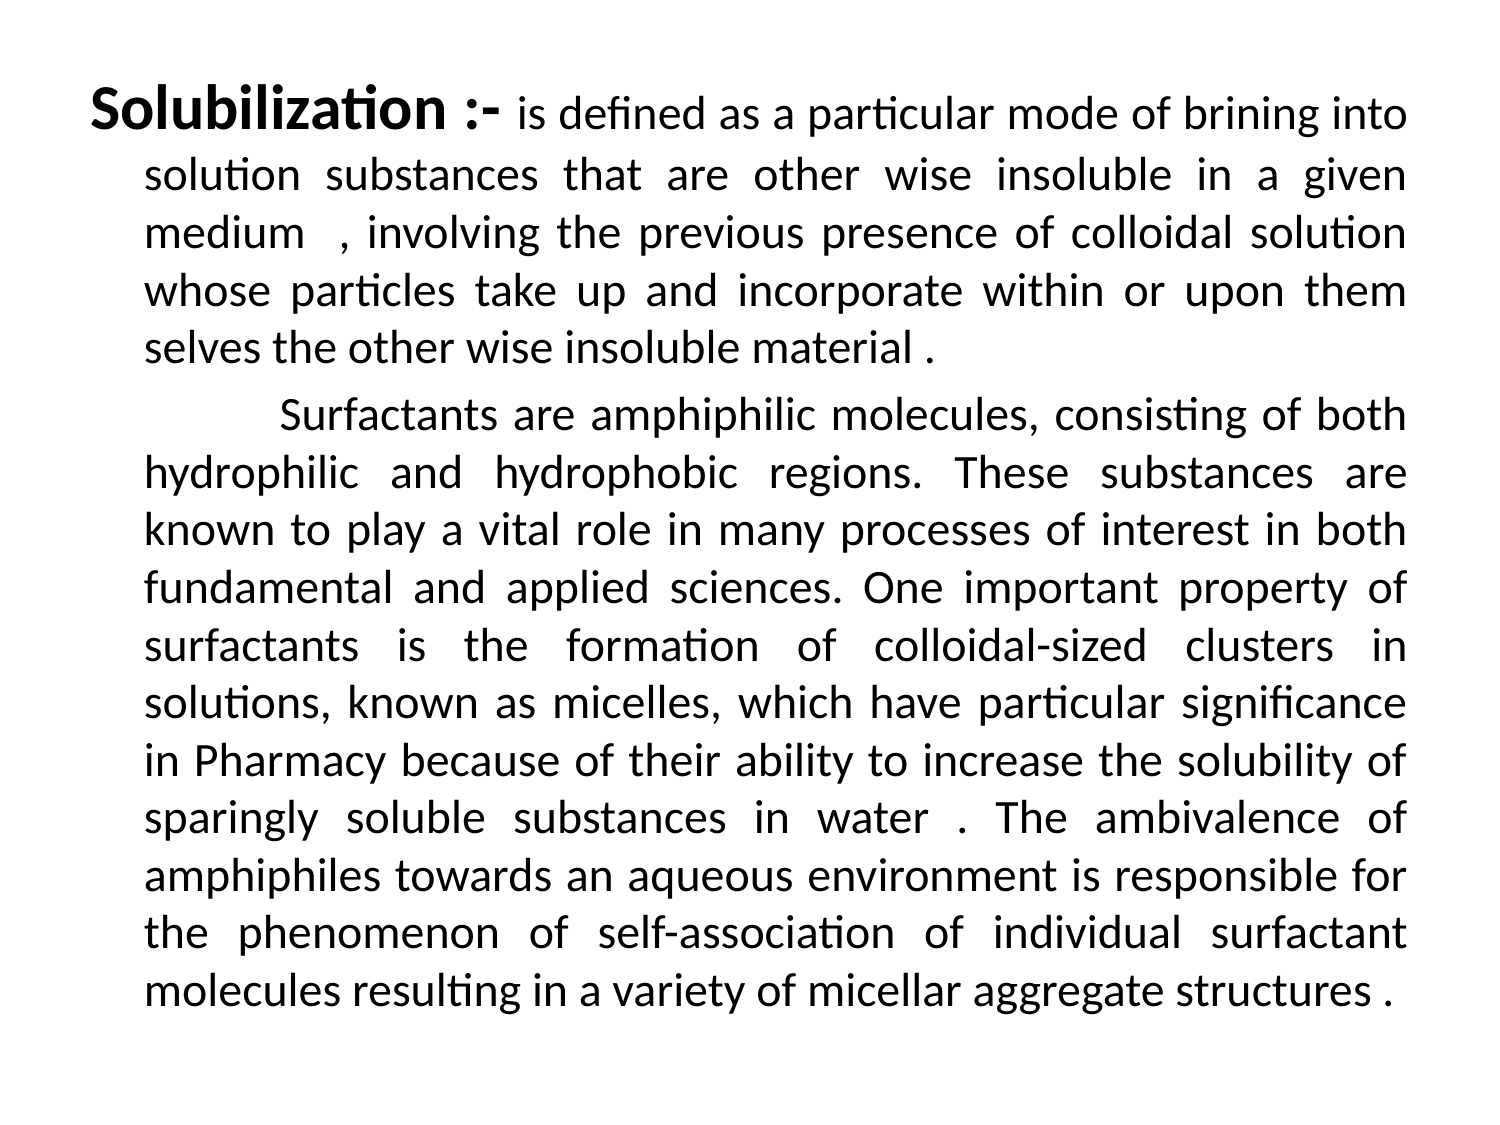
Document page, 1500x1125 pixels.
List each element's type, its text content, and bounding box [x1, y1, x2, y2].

list Solubilization :- is defined as a particular mode of brining into solution substances that are other wise insoluble in a given medium , involving the previous presence of colloidal solution whose particles take up and incorporate within or upon them selves the other wise insoluble material . Surfactants are amphiphilic molecules, consisting of both hydrophilic and hydrophobic regions. These substances are known to play a vital role in many processes of interest in both fundamental and applied sciences. One important property of surfactants is the formation of colloidal-sized clusters in solutions, known as micelles, which have particular significance in Pharmacy because of their ability to increase the solubility of sparingly soluble substances in water . The ambivalence of amphiphiles towards an aqueous environment is responsible for the phenomenon of self-association of individual surfactant molecules resulting in a variety of micellar aggregate structures . [75, 58, 1425, 1055]
